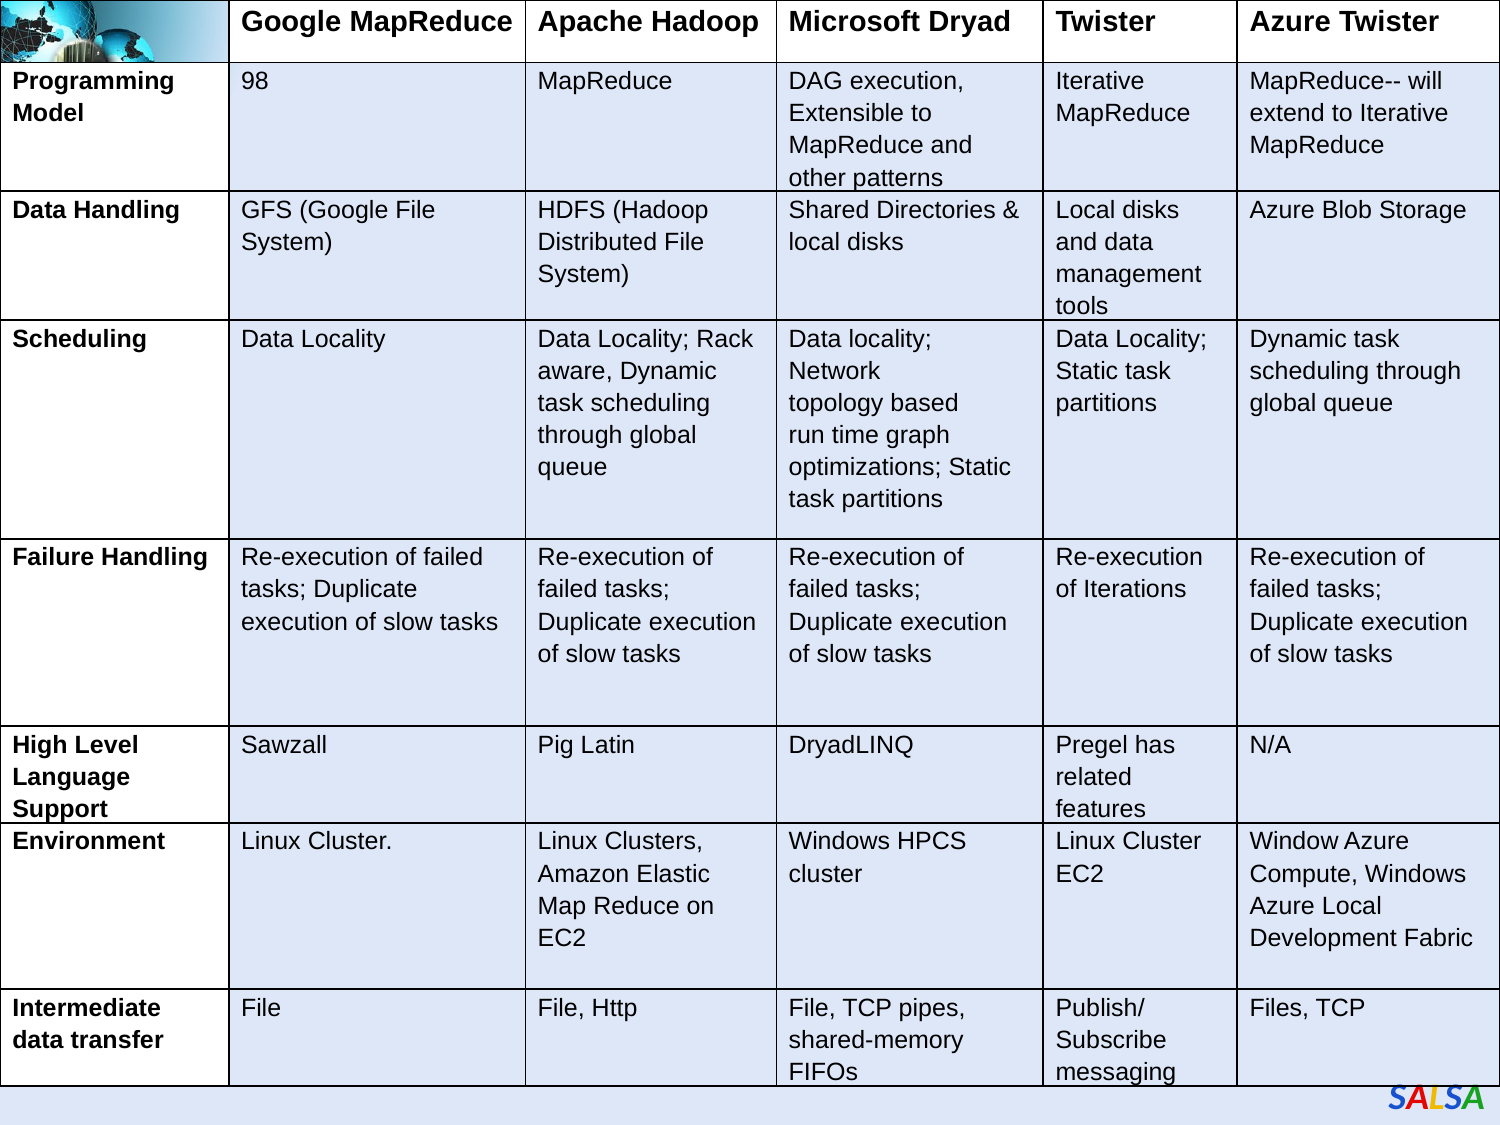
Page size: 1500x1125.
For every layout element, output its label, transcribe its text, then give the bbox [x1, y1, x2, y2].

table_cell Linux Cluster. [230, 824, 525, 988]
table_cell File, TCP pipes, shared-memory FIFOs [777, 990, 1042, 1085]
table_cell Window Azure Compute, Windows Azure Local Development Fabric [1238, 824, 1499, 988]
table_cell GFS (Google File System) [230, 192, 525, 319]
table_header Google MapReduce [230, 1, 525, 62]
table_header [1, 1, 228, 62]
table_cell Programming Model [1, 63, 228, 190]
table_cell Iterative MapReduce [1044, 63, 1236, 190]
table_header Twister [1044, 1, 1236, 62]
table_cell Pig Latin [526, 727, 776, 822]
table_cell Re-execution of failed tasks; Duplicate execution of slow tasks [1238, 540, 1499, 725]
table_cell File [230, 990, 525, 1085]
table_cell Data Locality [230, 321, 525, 538]
table_header Azure Twister [1238, 1, 1499, 62]
table_cell Environment [1, 824, 228, 988]
table_cell Windows HPCS cluster [777, 824, 1042, 988]
table_cell N/A [1238, 727, 1499, 822]
table_cell Linux Clusters, Amazon Elastic Map Reduce on EC2 [526, 824, 776, 988]
table_cell Linux Cluster EC2 [1044, 824, 1236, 988]
table_cell Sawzall [230, 727, 525, 822]
table_cell Shared Directories & local disks [777, 192, 1042, 319]
table_cell Publish/Subscribe messaging [1044, 990, 1236, 1085]
table_cell Re-execution of failed tasks; Duplicate execution of slow tasks [526, 540, 776, 725]
table_cell Re-execution of Iterations [1044, 540, 1236, 725]
table_header Microsoft Dryad [777, 1, 1042, 62]
table_cell Files, TCP [1238, 990, 1499, 1085]
table_cell Re-execution of failed tasks; Duplicate execution of slow tasks [777, 540, 1042, 725]
table_cell Data Locality; Rack aware, Dynamic task scheduling through global queue [526, 321, 776, 538]
table_cell 98 [230, 63, 525, 190]
table_cell Data Locality; Static task partitions [1044, 321, 1236, 538]
table_cell Azure Blob Storage [1238, 192, 1499, 319]
table_cell Data locality; Network topology based run time graph optimizations; Static task partitions [777, 321, 1042, 538]
table_cell Re-execution of failed tasks; Duplicate execution of slow tasks [230, 540, 525, 725]
table_cell High Level Language Support [1, 727, 228, 822]
table_cell Pregel has related features [1044, 727, 1236, 822]
table_cell Dynamic task scheduling through global queue [1238, 321, 1499, 538]
table_cell Data Handling [1, 192, 228, 319]
table_cell HDFS (Hadoop Distributed File System) [526, 192, 776, 319]
table_cell Scheduling [1, 321, 228, 538]
table_header Apache Hadoop [526, 1, 776, 62]
table_cell MapReduce [526, 63, 776, 190]
table_cell MapReduce-- will extend to Iterative MapReduce [1238, 63, 1499, 190]
table_cell DryadLINQ [777, 727, 1042, 822]
table_cell Intermediate data transfer [1, 990, 228, 1085]
table_cell File, Http [526, 990, 776, 1085]
table_cell Failure Handling [1, 540, 228, 725]
table_cell Local disks and data management tools [1044, 192, 1236, 319]
table_cell DAG execution, Extensible to MapReduce and other patterns [777, 63, 1042, 190]
